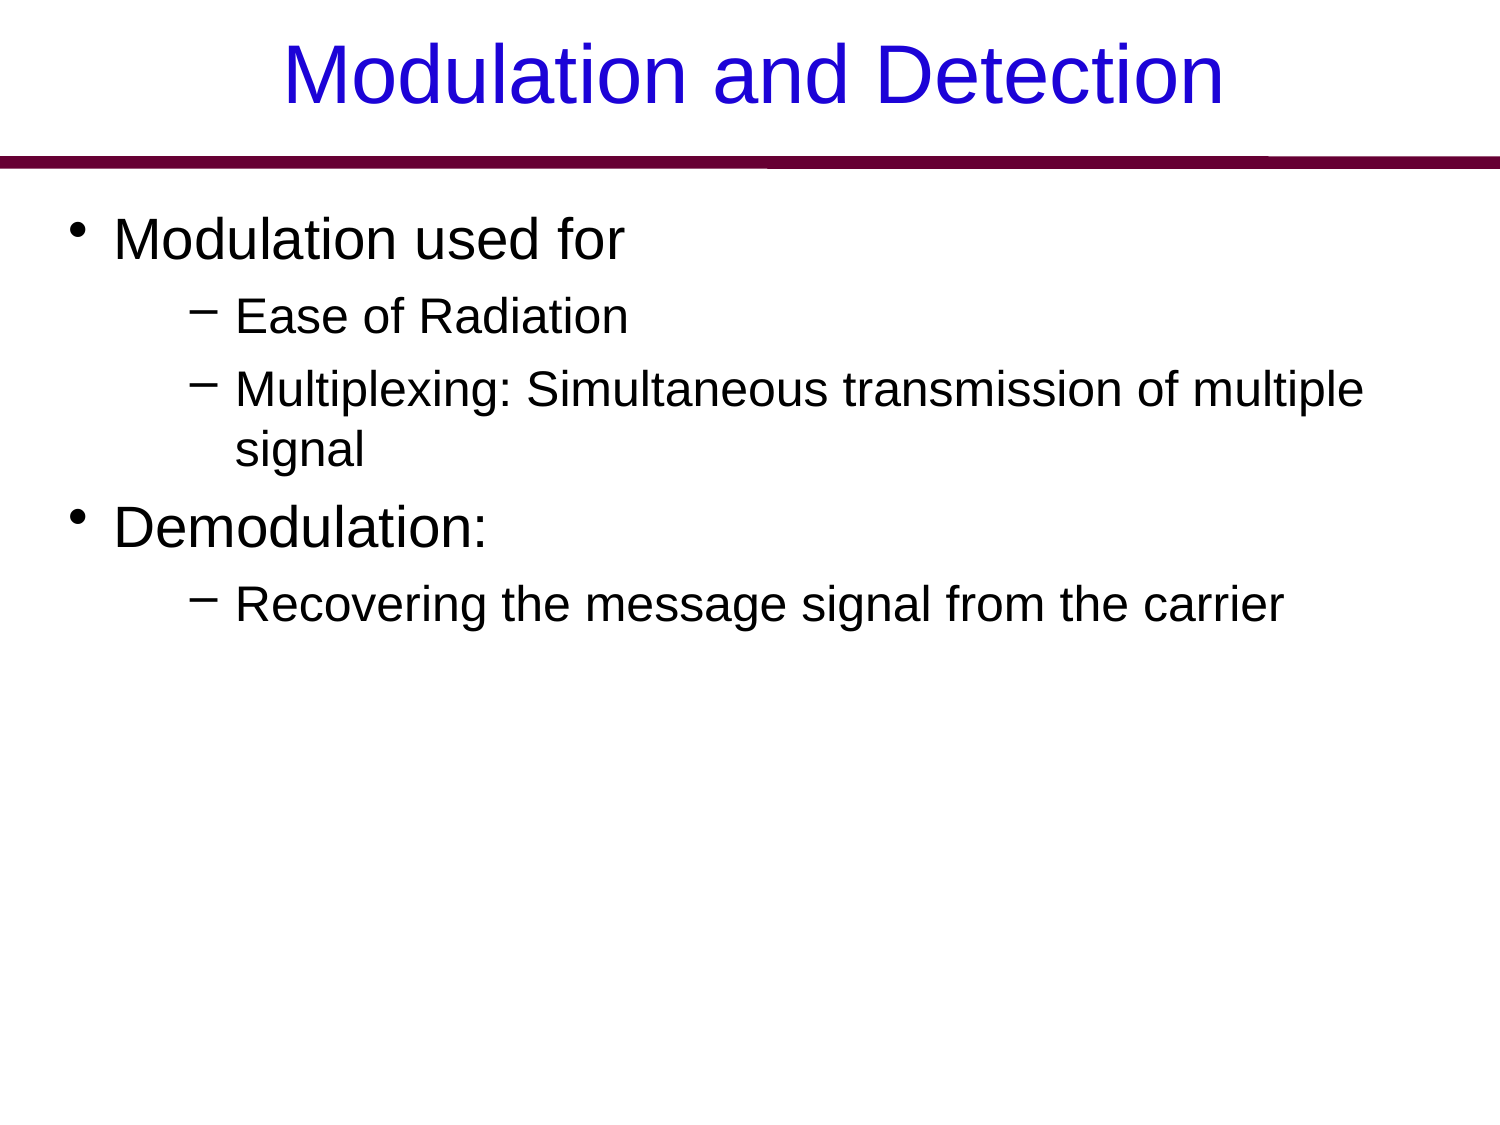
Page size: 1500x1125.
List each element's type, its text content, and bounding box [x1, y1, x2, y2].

text_box Modulation and Detection [27, 12, 1482, 128]
text_box Modulation used for Ease of Radiation Multiplexing: Simultaneous transmission of multiple signal Demodulation: Recovering the message signal from the carrier [23, 193, 1478, 639]
